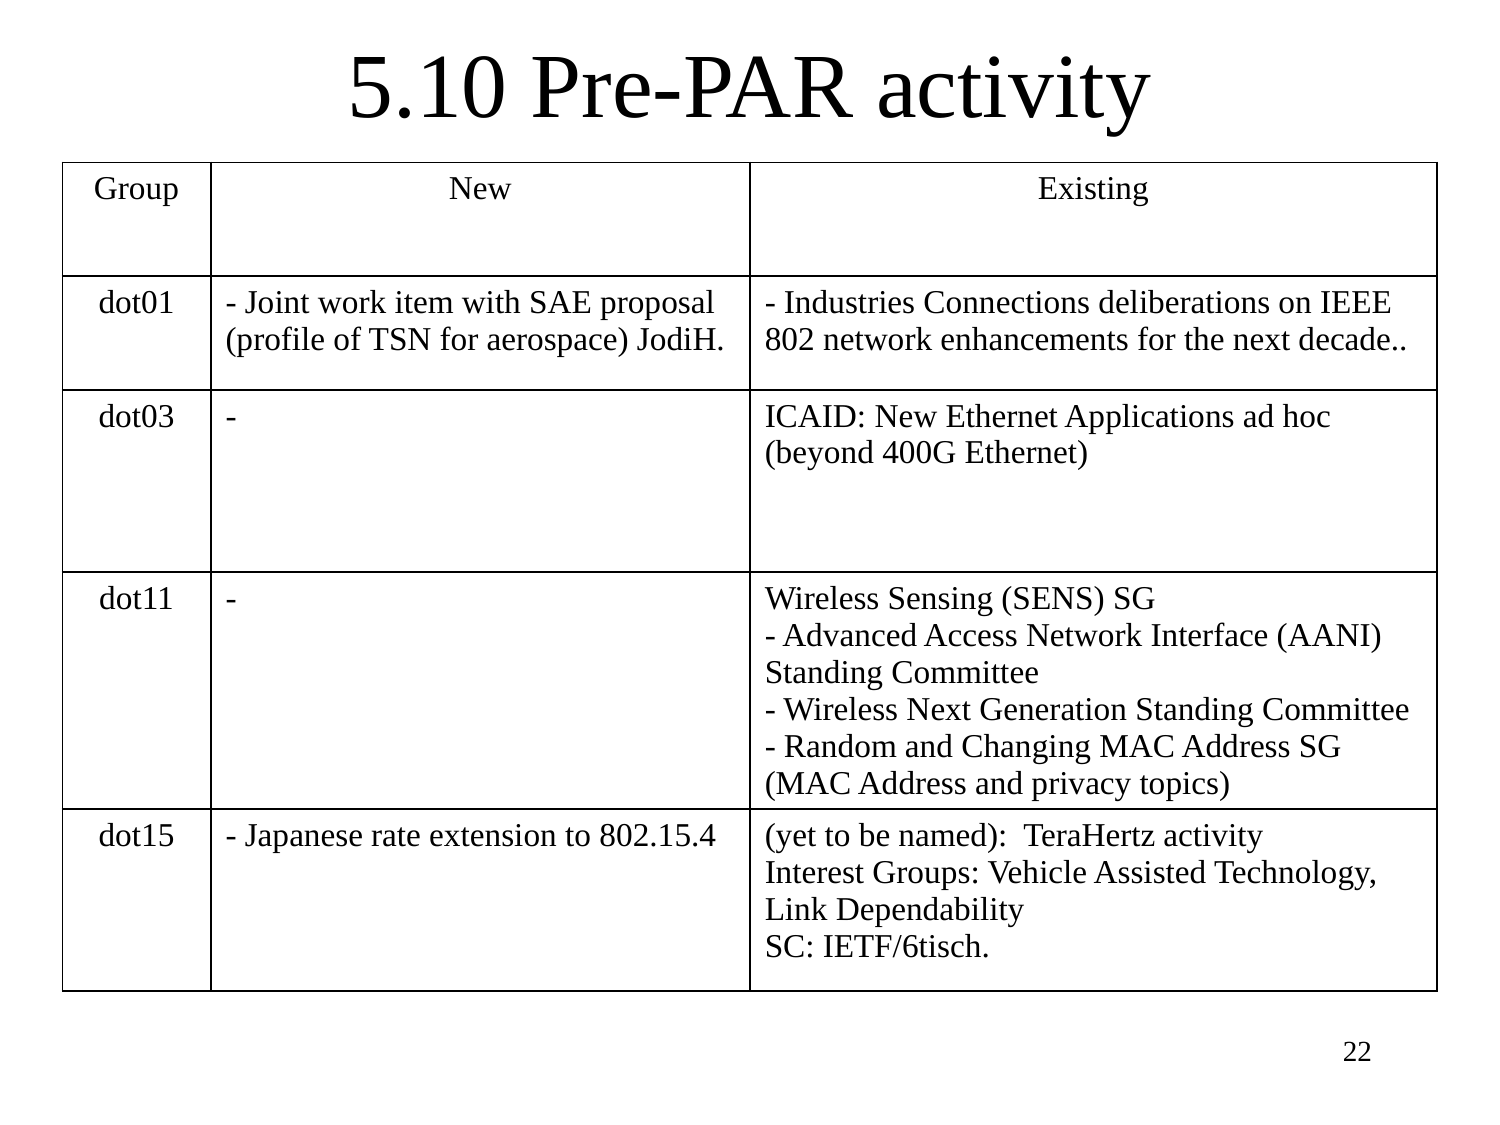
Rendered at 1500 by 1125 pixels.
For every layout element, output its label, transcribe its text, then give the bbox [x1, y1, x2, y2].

table_header New [212, 163, 749, 275]
table_cell - Joint work item with SAE proposal (profile of TSN for aerospace) JodiH. [212, 277, 749, 389]
table_cell dot11 [63, 573, 210, 808]
table_cell - Industries Connections deliberations on IEEE 802 network enhancements for the next decade.. [751, 277, 1436, 389]
table_cell dot15 [63, 810, 210, 990]
table_header Group [63, 163, 210, 275]
table_cell - [212, 391, 749, 571]
slide_number 22 [1074, 1024, 1388, 1101]
table_cell - Japanese rate extension to 802.15.4 [212, 810, 749, 990]
table_cell - [212, 573, 749, 808]
table_cell ICAID: New Ethernet Applications ad hoc (beyond 400G Ethernet) [751, 391, 1436, 571]
table_cell dot03 [63, 391, 210, 571]
table_cell (yet to be named): TeraHertz activity Interest Groups: Vehicle Assisted Technology, Link Dependability SC: IETF/6tisch. [751, 810, 1436, 990]
table_header Existing [751, 163, 1436, 275]
table_cell Wireless Sensing (SENS) SG - Advanced Access Network Interface (AANI) Standing Committee - Wireless Next Generation Standing Committee - Random and Changing MAC Address SG (MAC Address and privacy topics) [751, 573, 1436, 808]
title 5.10 Pre-PAR activity [112, 24, 1388, 138]
table_cell dot01 [63, 277, 210, 389]
